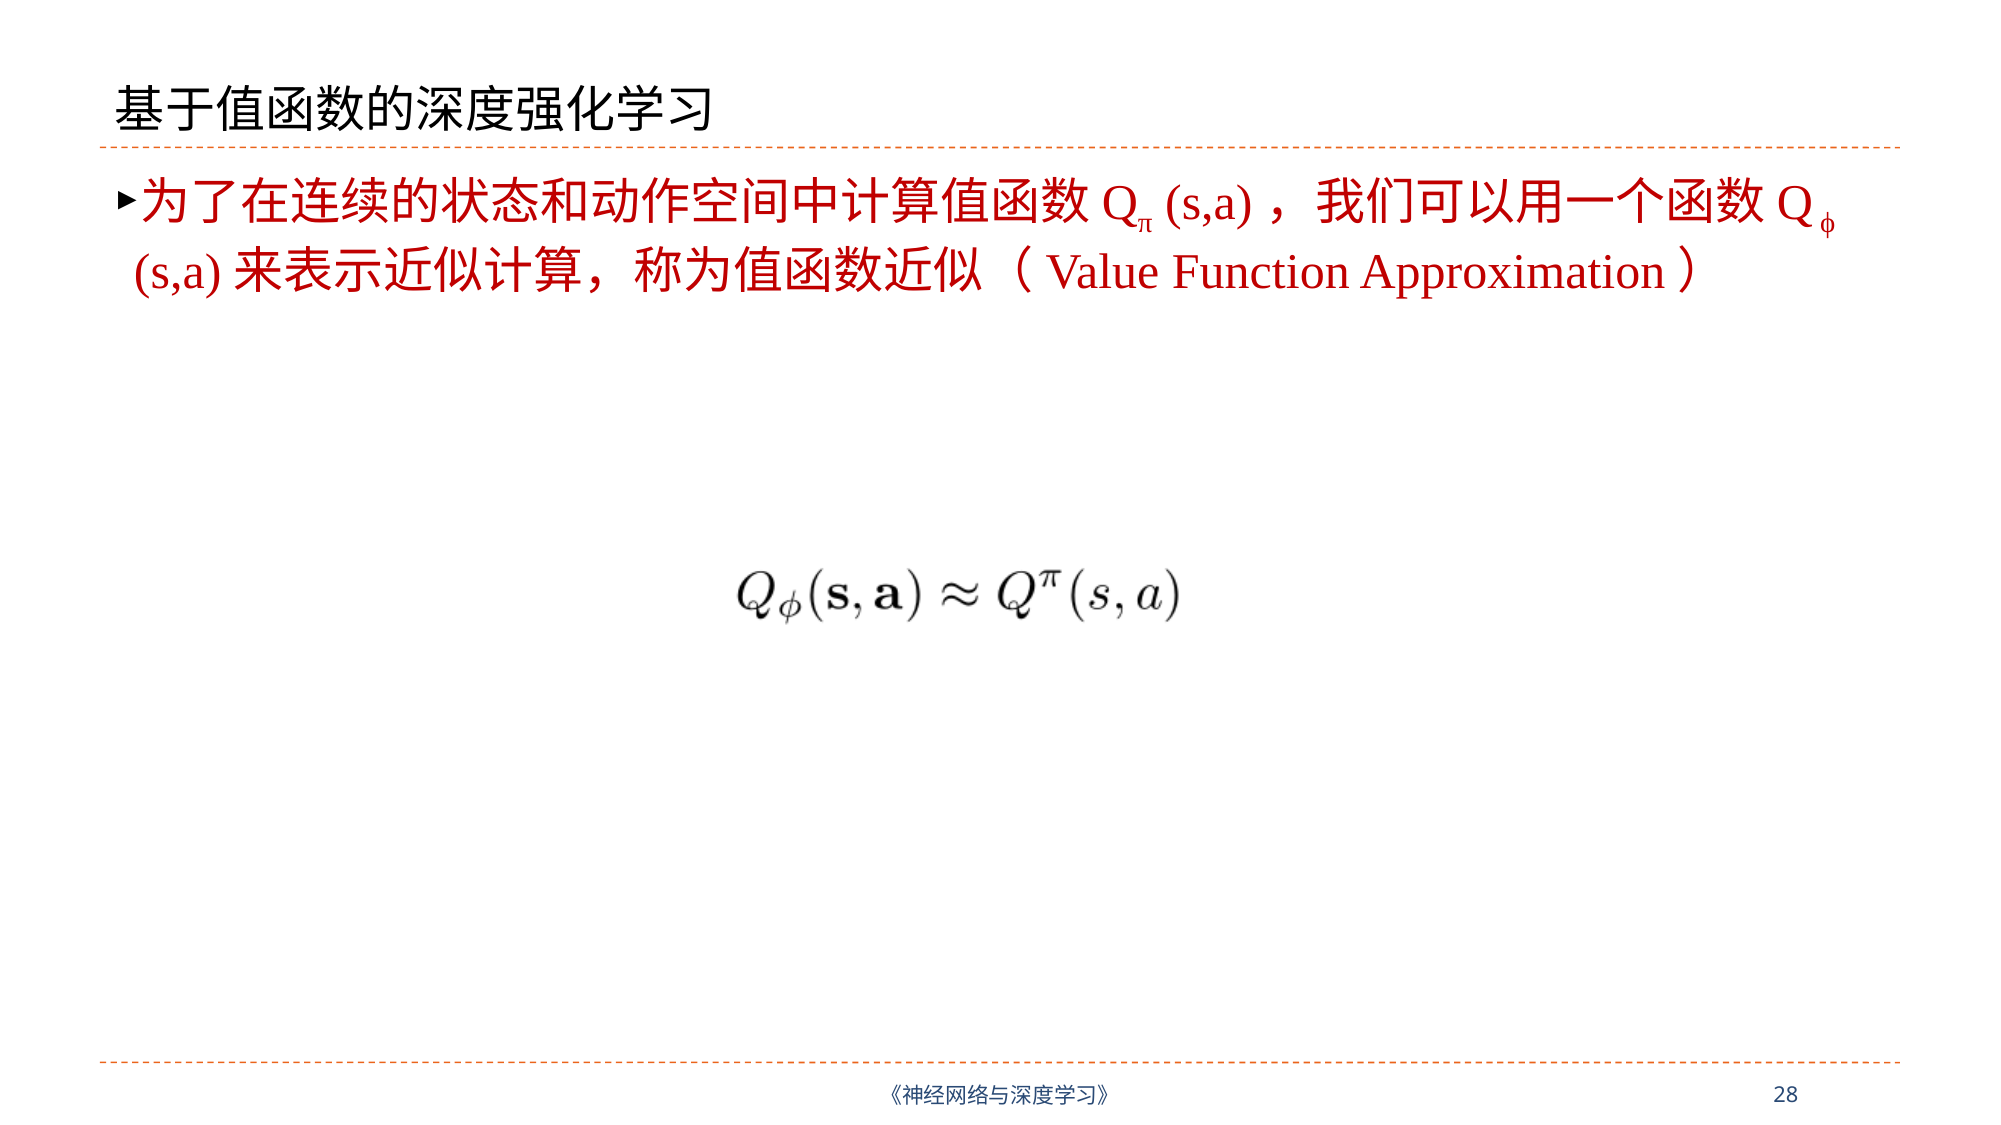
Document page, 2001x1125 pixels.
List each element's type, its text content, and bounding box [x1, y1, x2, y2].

list 为了在连续的状态和动作空间中计算值函数Qπ (s,a)，我们可以用一个函数Q ϕ (s,a)来表示近似计算，称为值函数近似（Value Function Approximation） [99, 162, 1900, 1050]
picture [699, 512, 1189, 663]
title 基于值函数的深度强化学习 [99, 24, 1900, 146]
